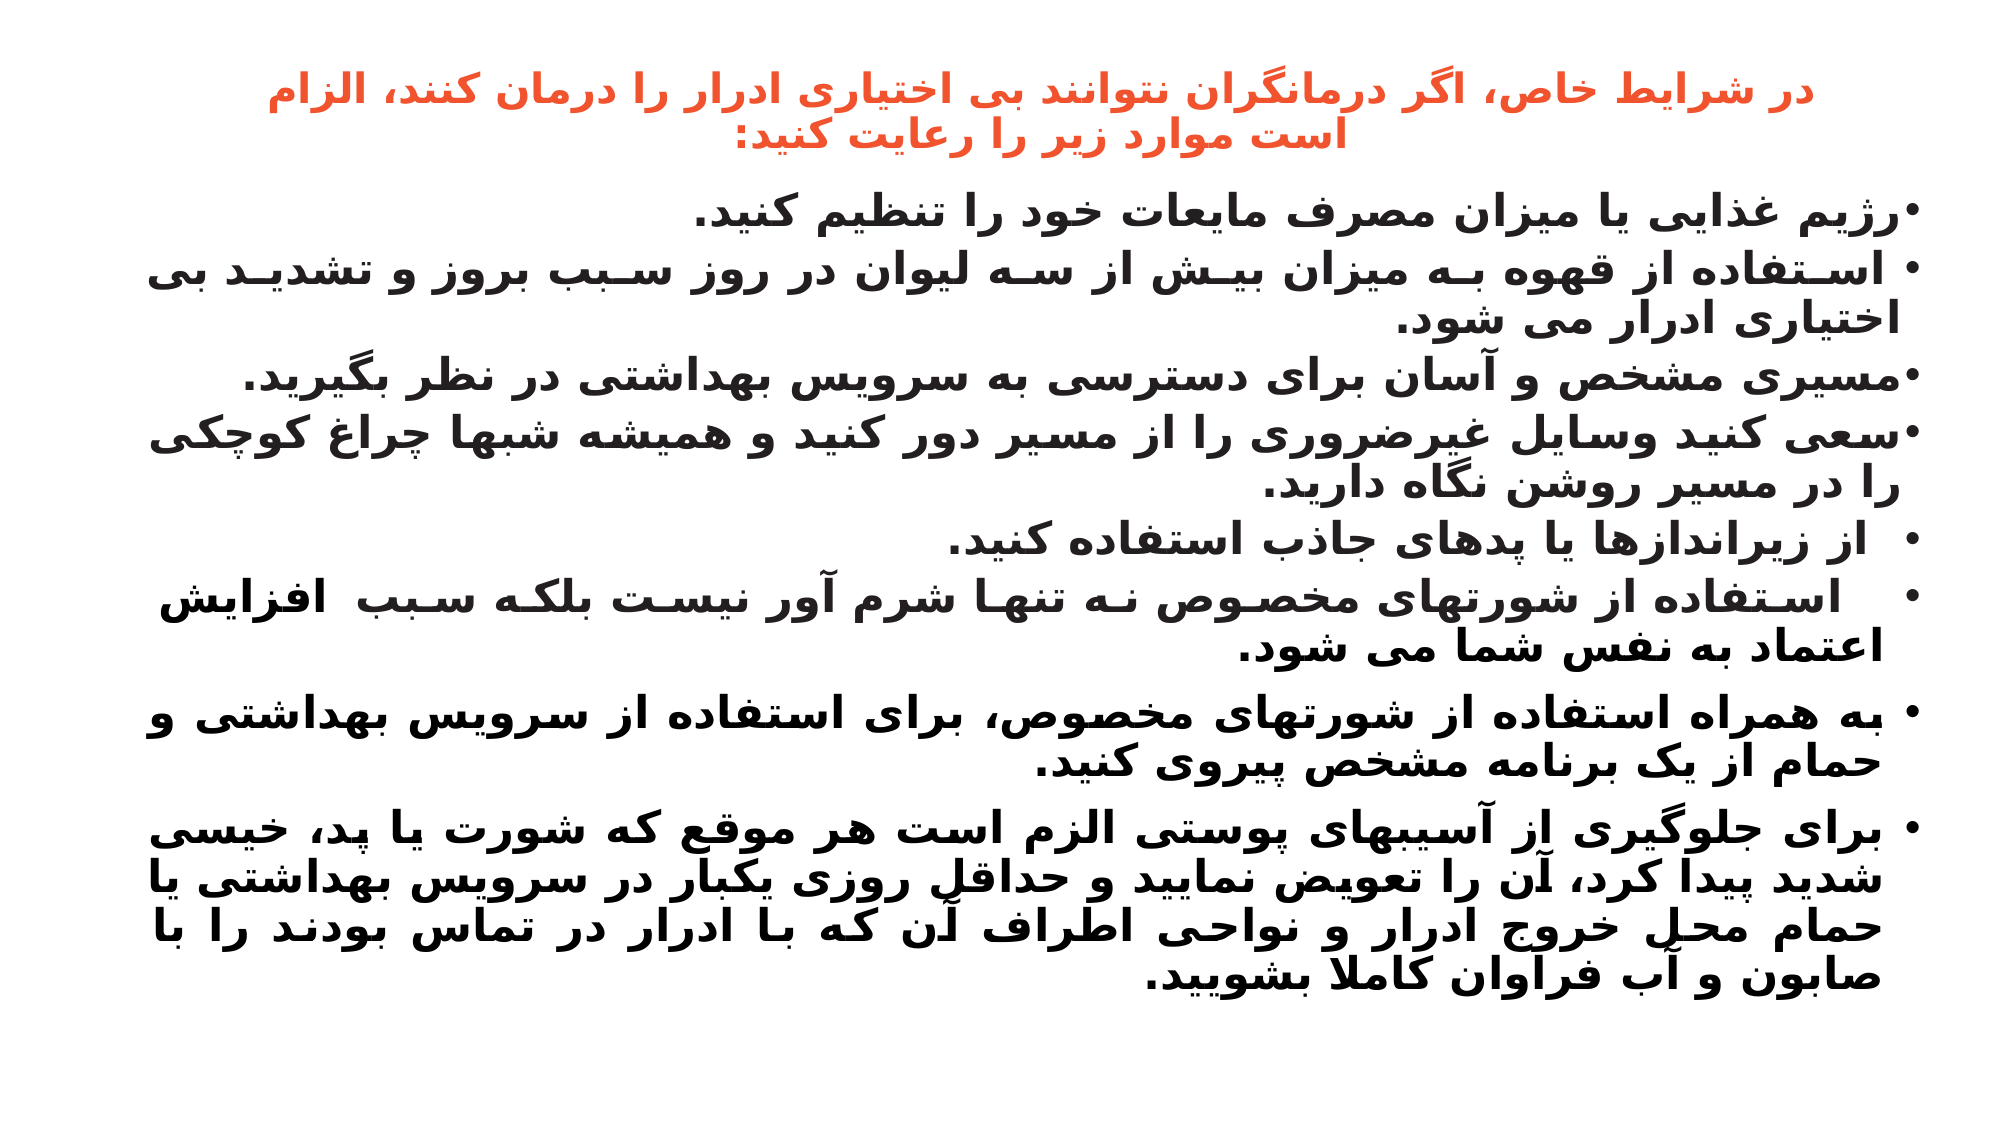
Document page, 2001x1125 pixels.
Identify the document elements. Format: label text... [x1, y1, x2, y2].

title در شرایط خاص، اگر درمانگران نتوانند بی اختیاری ادرار را درمان کنند، الزام است موارد زیر را رعایت کنید: [107, 45, 1863, 181]
list رژیم غذایی یا میزان مصرف مایعات خود را تنظیم کنید. استفاده از قهوه به میزان بیش از سه لیوان در روز سبب بروز و تشدید بی اختیاری ادرار می شود. مسیری مشخص و آسان برای دسترسی به سرویس بهداشتی در نظر بگیرید. سعی کنید وسایل غیرضروری را از مسیر دور کنید و همیشه شبها چراغ کوچکی را در مسیر روشن نگاه دارید. از زیراندازها یا پدهای جاذب استفاده کنید. استفاده از شورتهای مخصوص نه تنها شرم آور نیست بلکه سبب افزایش اعتماد به نفس شما می شود. به همراه استفاده از شورتهای مخصوص، برای استفاده از سرویس بهداشتی و حمام از یک برنامه مشخص پیروی کنید. برای جلوگیری از آسیبهای پوستی الزم است هر موقع که شورت یا پد، خیسی شدید پیدا کرد، آن را تعویض نمایید و حداقل روزی یکبار در سرویس بهداشتی یا حمام محل خروج ادرار و نواحی اطراف آن که با ادرار در تماس بودند را با صابون و آب فراوان کاملا بشویید. [66, 180, 1934, 1014]
